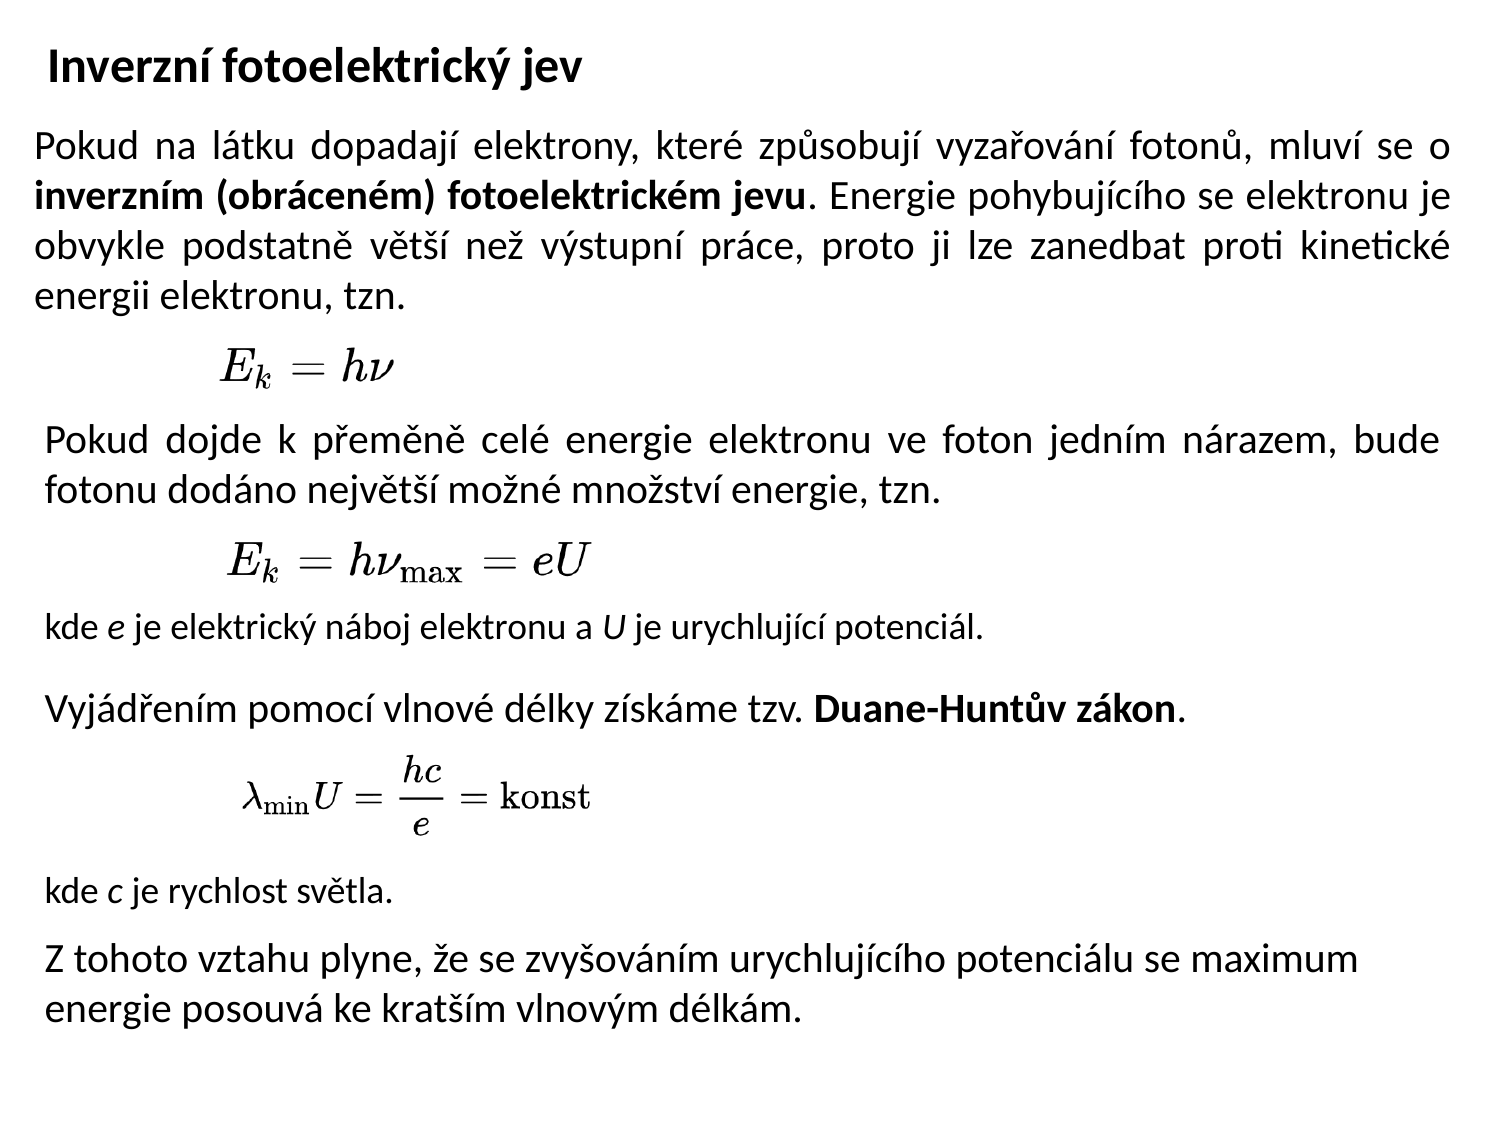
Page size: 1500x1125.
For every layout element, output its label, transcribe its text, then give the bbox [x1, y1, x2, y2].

text_box Vyjádřením pomocí vlnové délky získáme tzv. Duane-Huntův zákon. kde c je rychlost světla. Z tohoto vztahu plyne, že se zvyšováním urychlujícího potenciálu se maximum energie posouvá ke kratším vlnovým délkám. [29, 673, 1412, 1039]
picture [217, 342, 394, 395]
picture [224, 536, 592, 589]
picture [239, 749, 592, 839]
text_box Inverzní fotoelektrický jev [32, 25, 599, 100]
text_box Pokud na látku dopadají elektrony, které způsobují vyzařování fotonů, mluví se o inverzním (obráceném) fotoelektrickém jevu. Energie pohybujícího se elektronu je obvykle podstatně větší než výstupní práce, proto ji lze zanedbat proti kinetické energii elektronu, tzn. [19, 110, 1467, 326]
text_box Pokud dojde k přeměně celé energie elektronu ve foton jedním nárazem, bude fotonu dodáno největší možné množství energie, tzn. kde e je elektrický náboj elektronu a U je urychlující potenciál. [29, 404, 1456, 699]
